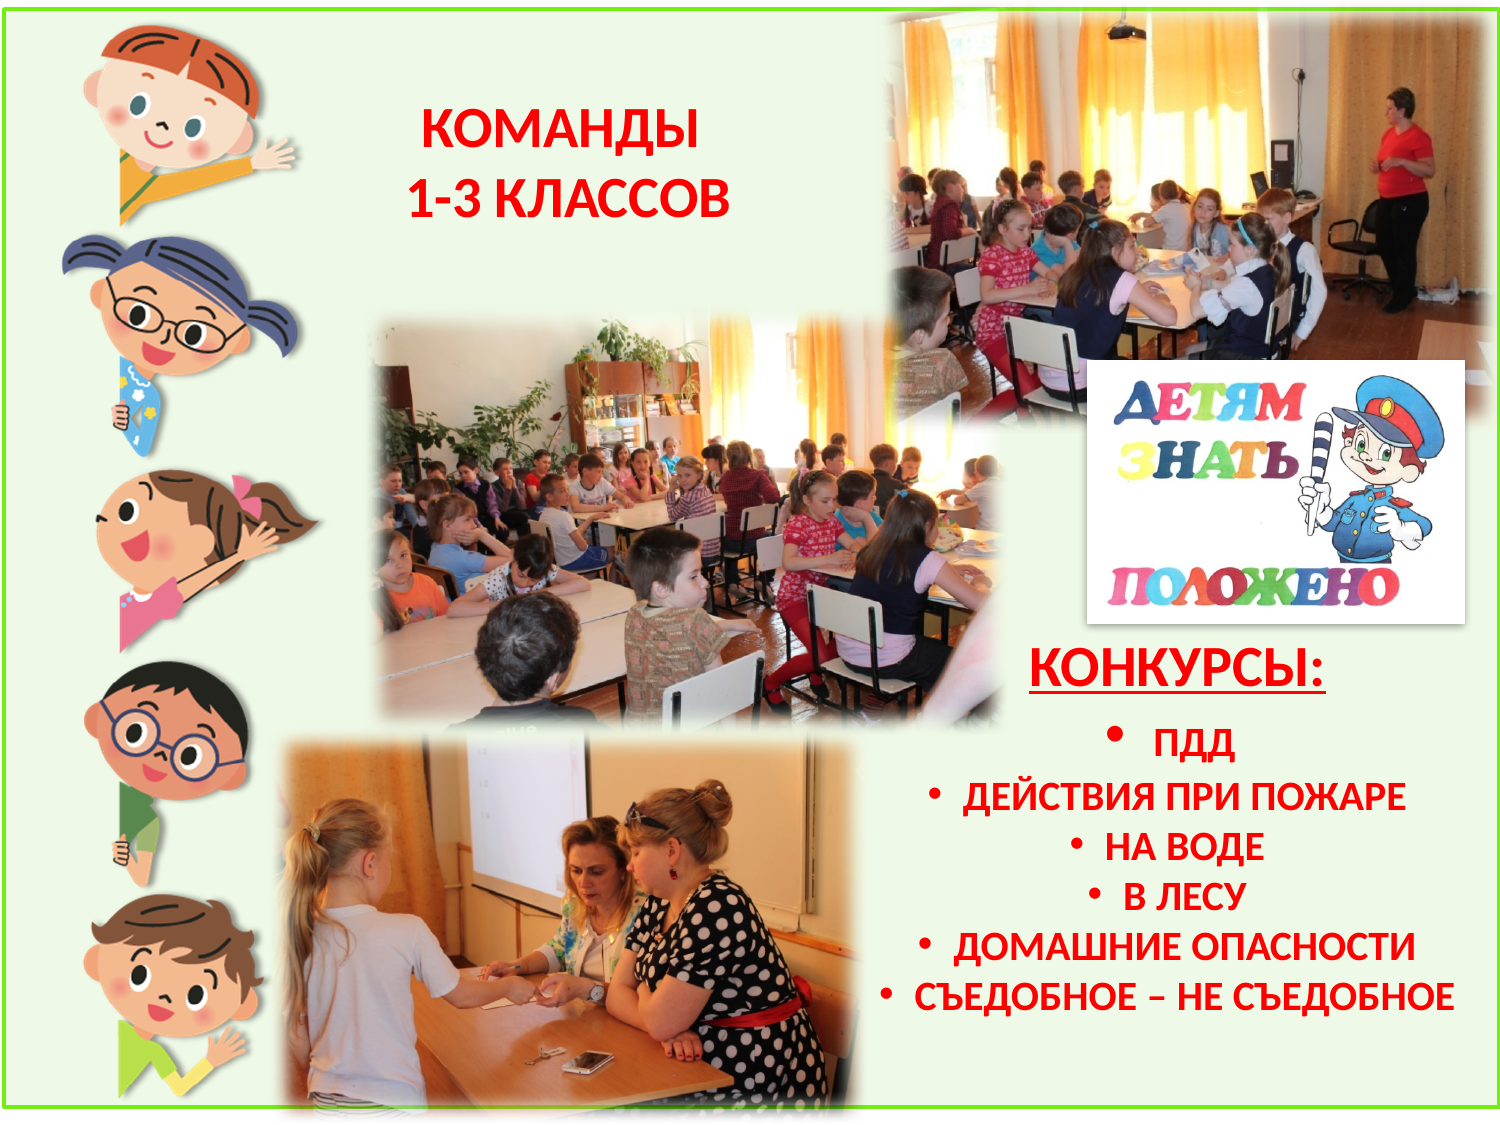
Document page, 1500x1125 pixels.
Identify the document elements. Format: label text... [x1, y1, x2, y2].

text_box Команды 1-3 классов [281, 81, 856, 237]
text_box Конкурсы: ПДД Действия при пожаре На воде В лесу Домашние опасности Съедобное – не съедобное [872, 621, 1500, 1026]
picture [0, 0, 1500, 1125]
